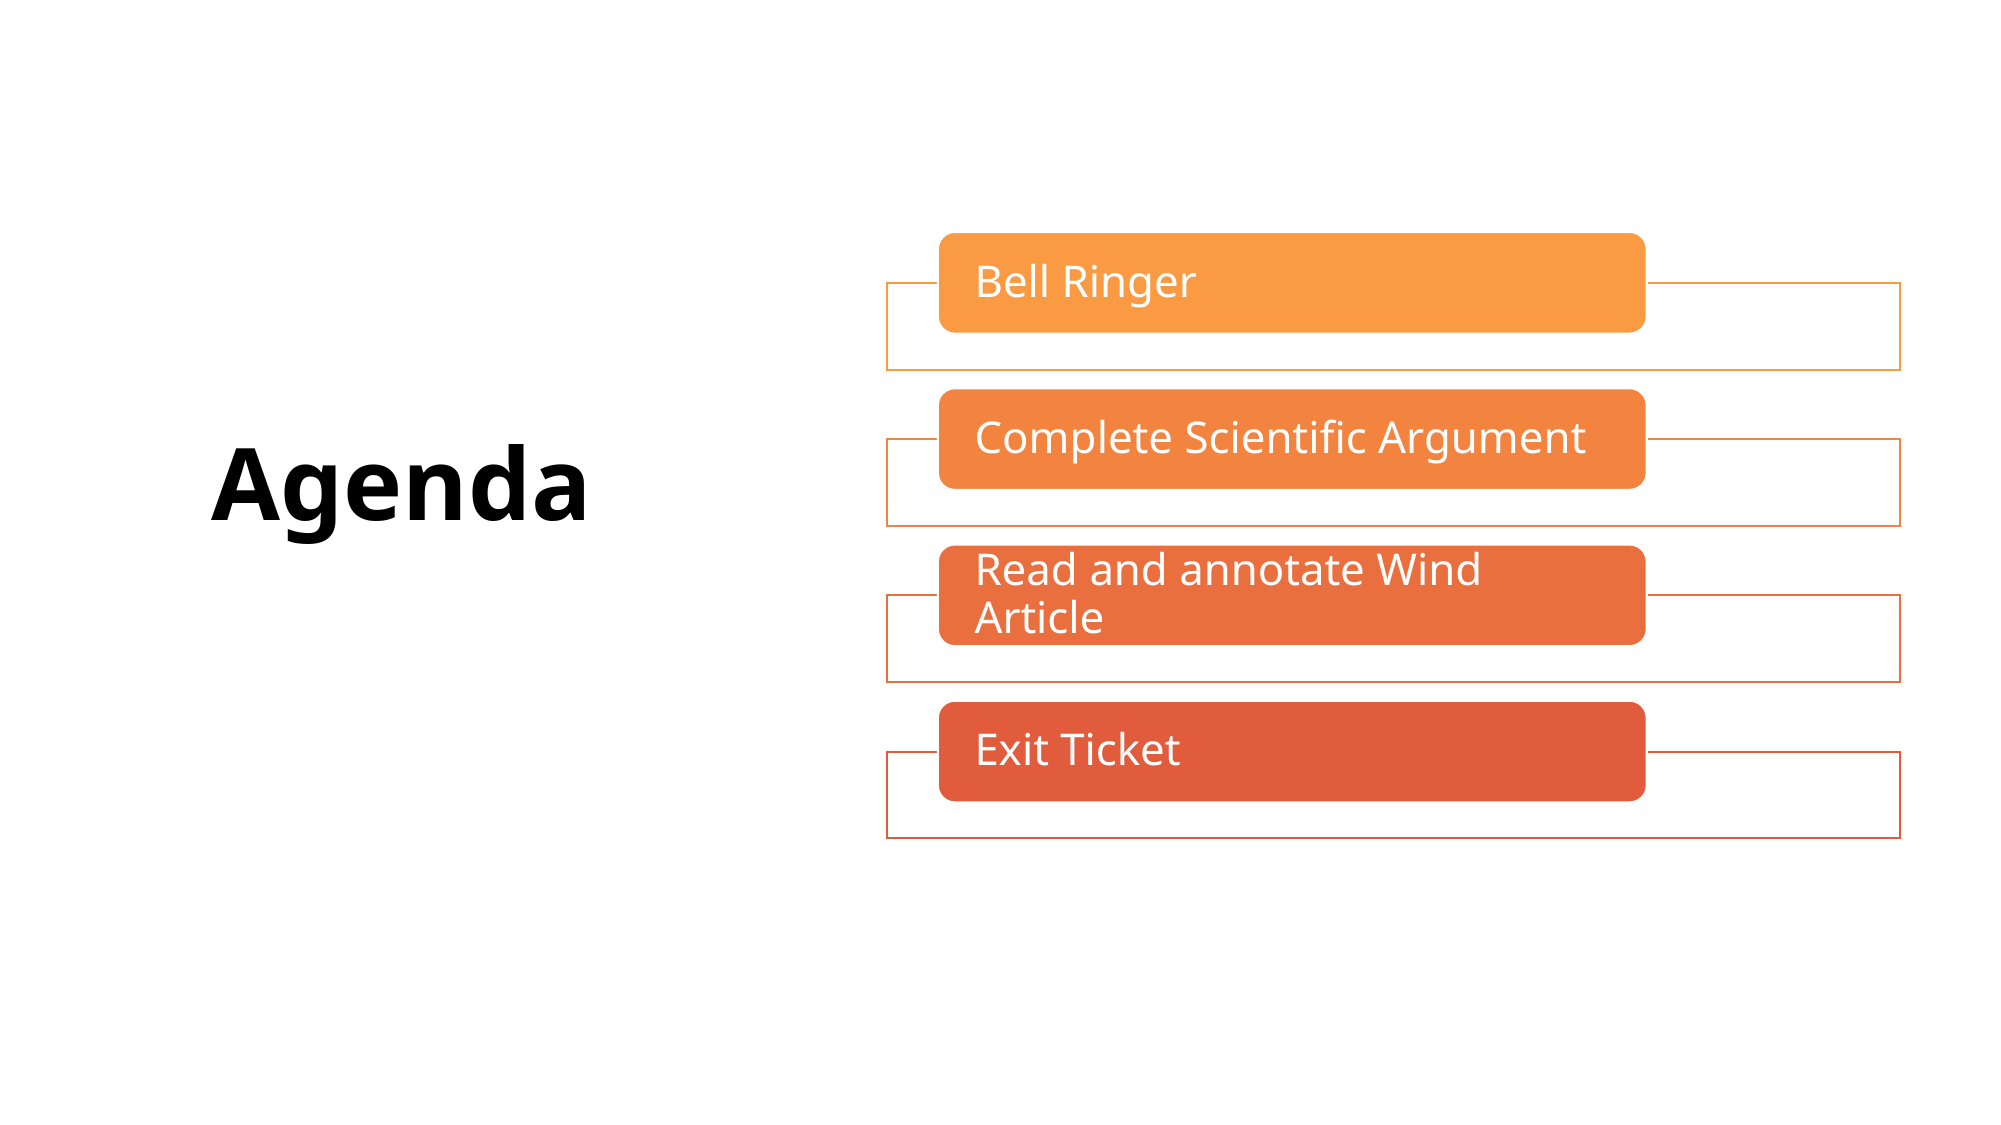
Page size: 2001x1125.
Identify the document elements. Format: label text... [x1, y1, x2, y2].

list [887, 55, 1900, 1015]
title Agenda [196, 426, 850, 1012]
